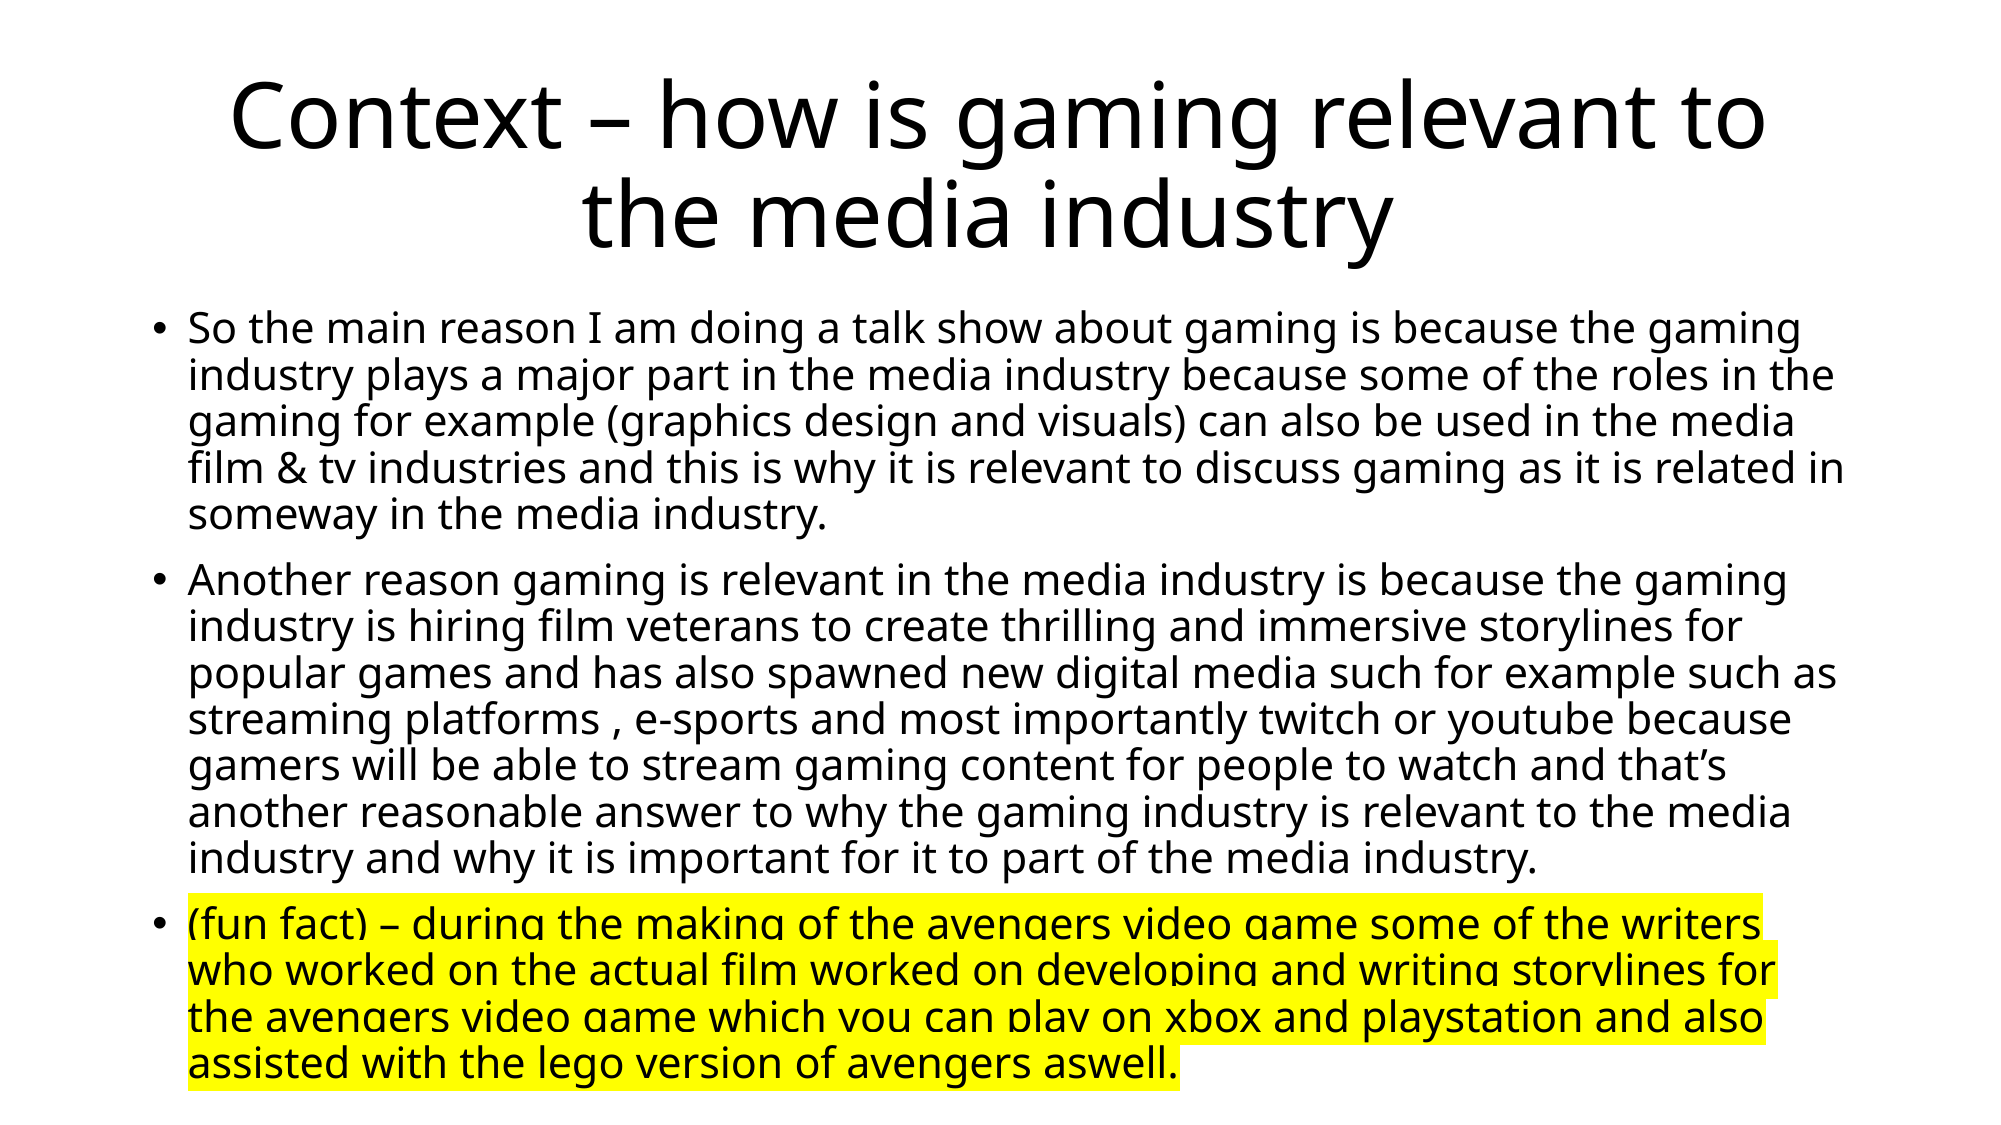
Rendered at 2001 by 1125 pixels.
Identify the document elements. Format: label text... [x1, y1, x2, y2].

title Context – how is gaming relevant to the media industry [137, 59, 1863, 278]
list So the main reason I am doing a talk show about gaming is because the gaming industry plays a major part in the media industry because some of the roles in the gaming for example (graphics design and visuals) can also be used in the media film & tv industries and this is why it is relevant to discuss gaming as it is related in someway in the media industry. Another reason gaming is relevant in the media industry is because the gaming industry is hiring film veterans to create thrilling and immersive storylines for popular games and has also spawned new digital media such for example such as streaming platforms , e-sports and most importantly twitch or youtube because gamers will be able to stream gaming content for people to watch and that’s another reasonable answer to why the gaming industry is relevant to the media industry and why it is important for it to part of the media industry. (fun fact) – during the making of the avengers video game some of the writers who worked on the actual film worked on developing and writing storylines for the avengers video game which you can play on xbox and playstation and also assisted with the lego version of avengers aswell. [137, 299, 1863, 1104]
